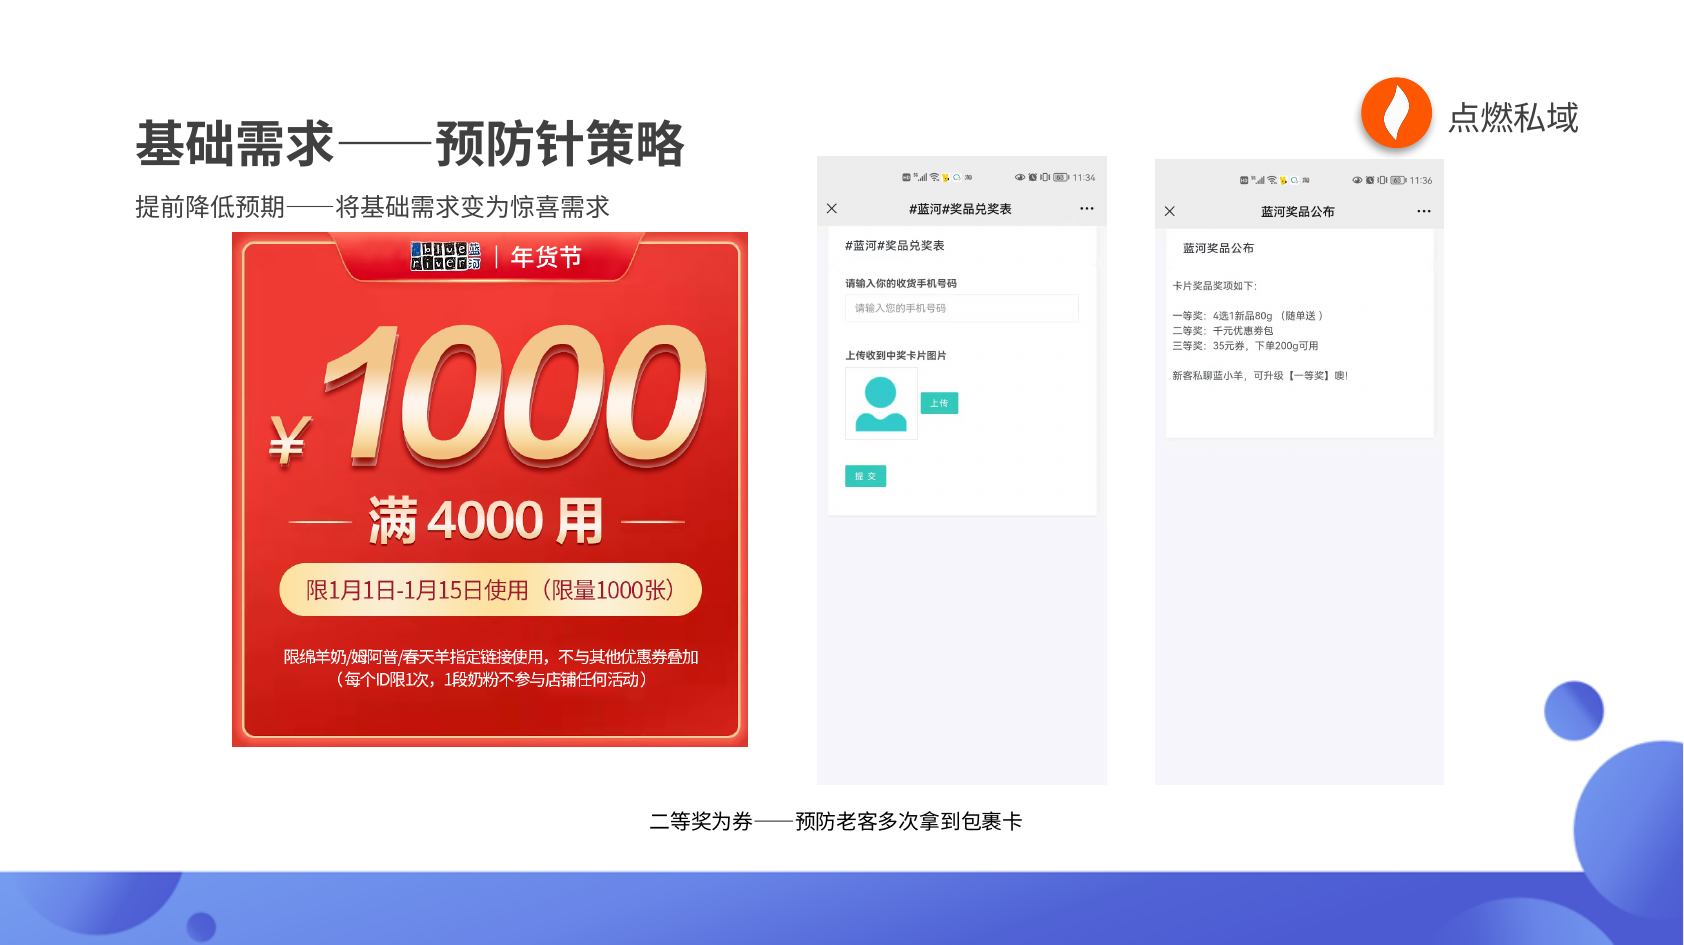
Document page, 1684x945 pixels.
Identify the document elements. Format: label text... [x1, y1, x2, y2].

text_box 二等奖为券——预防老客多次拿到包裹卡 [635, 801, 1523, 841]
text_box 提前降低预期——将基础需求变为惊喜需求 [120, 177, 817, 233]
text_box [1361, 77, 1601, 149]
picture [0, 0, 1684, 945]
text_box 基础需求——预防针策略 [120, 92, 771, 177]
